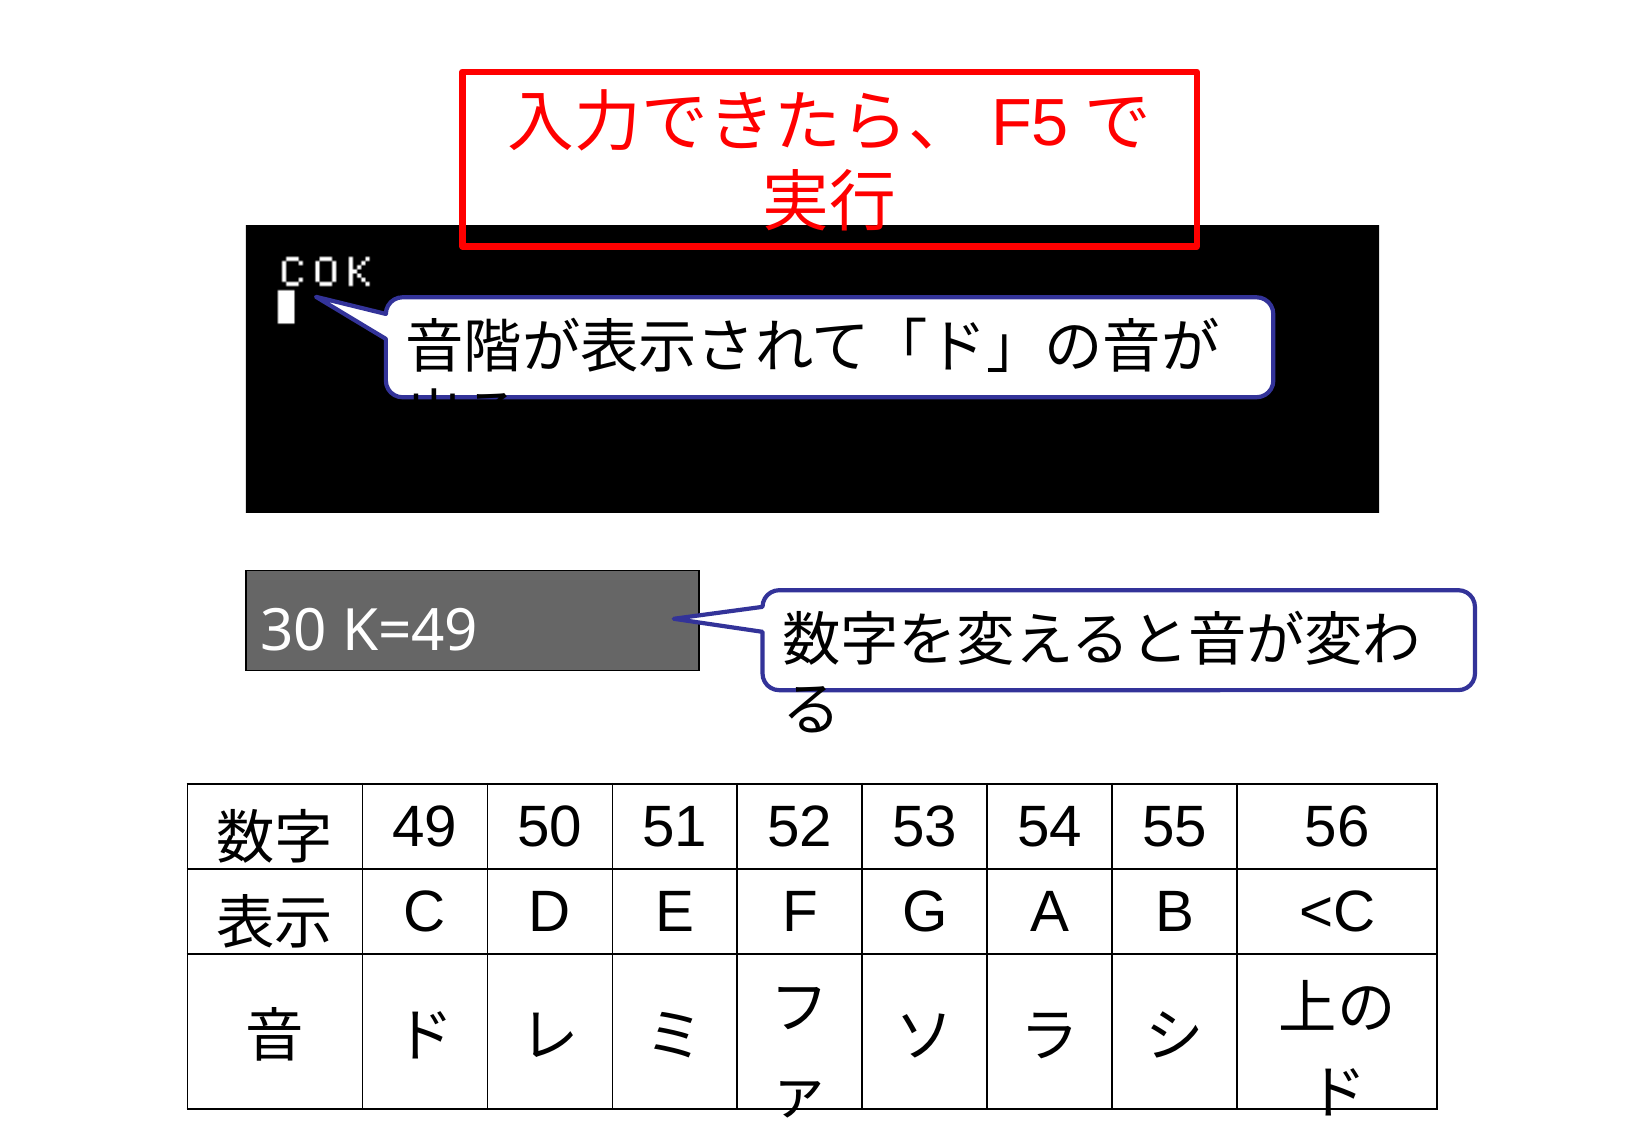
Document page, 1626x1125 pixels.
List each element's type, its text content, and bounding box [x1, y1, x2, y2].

table_cell <C [1238, 870, 1436, 953]
text_box 入力できたら、F5で実行 [462, 71, 1197, 223]
table_header 53 [863, 785, 986, 868]
table_cell ミ [613, 955, 736, 1108]
table_header 49 [363, 785, 487, 868]
table_cell F [738, 870, 861, 953]
table_header 51 [613, 785, 736, 868]
table_header 56 [1238, 785, 1436, 868]
table_cell ラ [988, 955, 1111, 1108]
table_cell E [613, 870, 736, 953]
table_cell 上のド [1238, 955, 1436, 1108]
table_cell ド [363, 955, 487, 1108]
table_cell C [363, 870, 487, 953]
table_header 50 [488, 785, 612, 868]
table_header 52 [738, 785, 861, 868]
table_cell レ [488, 955, 612, 1108]
table_cell ソ [863, 955, 986, 1108]
table_cell A [988, 870, 1111, 953]
text_box 数字を変えると音が変わる [671, 588, 1478, 693]
table_cell G [863, 870, 986, 953]
table_cell シ [1113, 955, 1236, 1108]
table_cell ファ [738, 955, 861, 1108]
table_cell 音 [188, 955, 362, 1108]
table_header 数字 [188, 785, 362, 868]
table_header 55 [1113, 785, 1236, 868]
table_cell B [1113, 870, 1236, 953]
picture [245, 224, 1380, 513]
table_cell 表示 [188, 870, 362, 953]
text_box 30 K=49 [245, 570, 699, 671]
table_header 54 [988, 785, 1111, 868]
table_cell D [488, 870, 612, 953]
